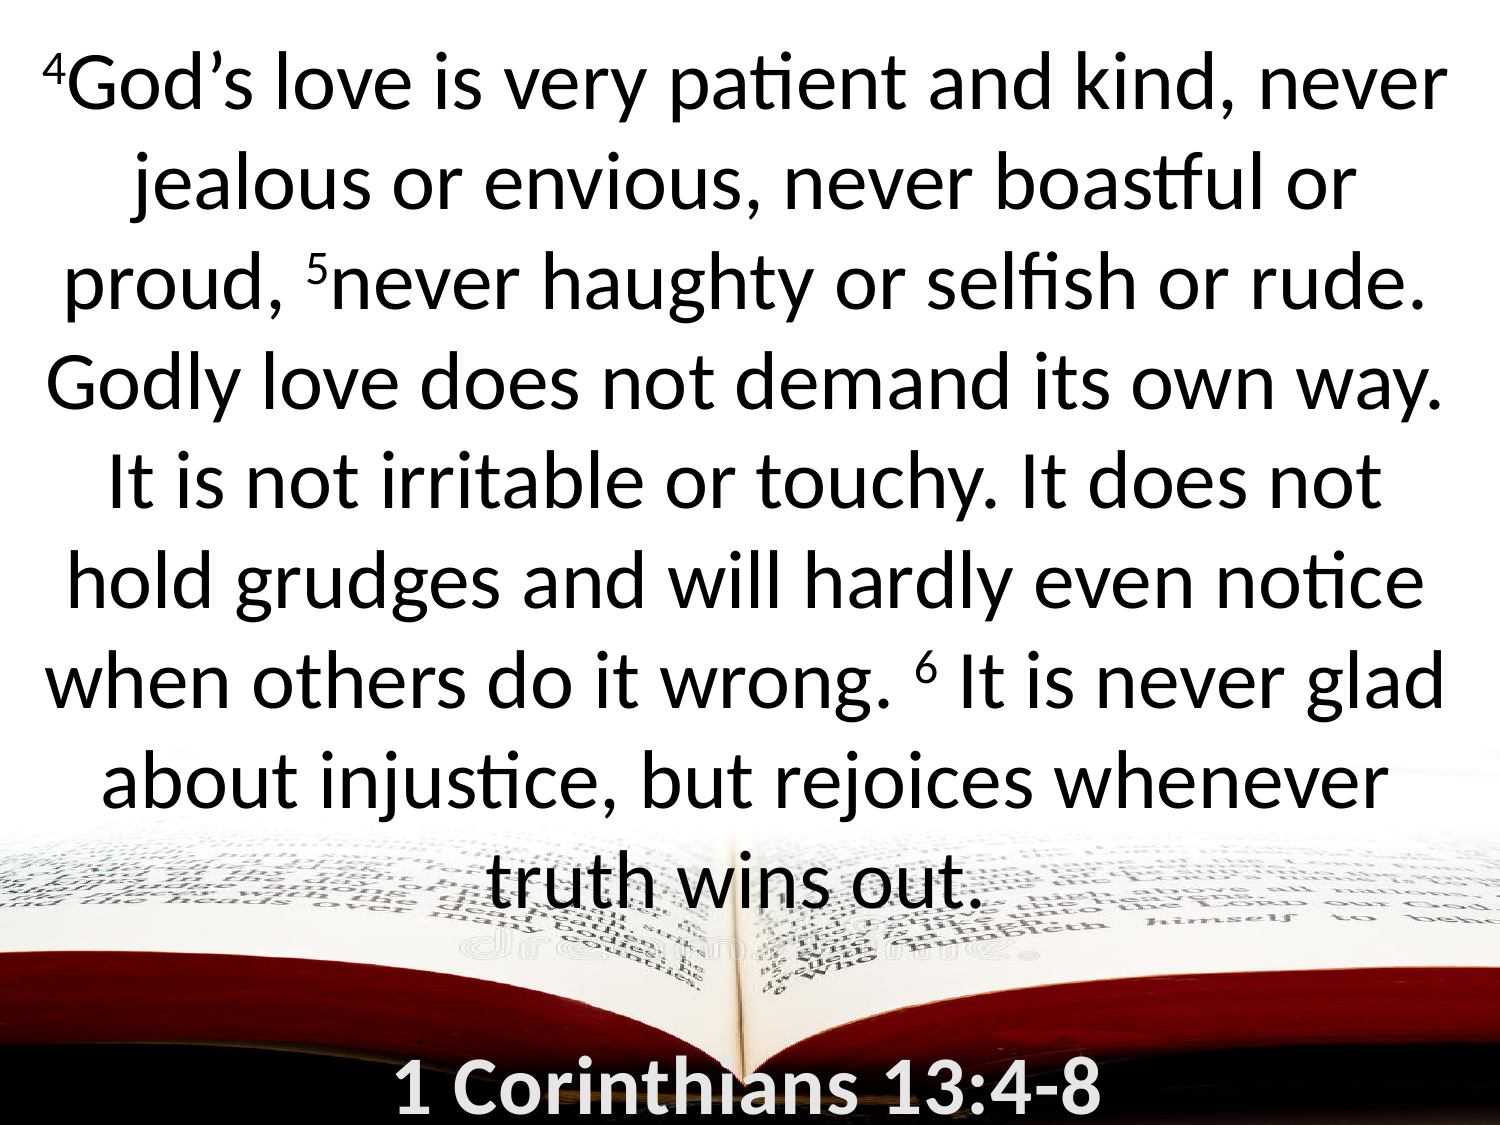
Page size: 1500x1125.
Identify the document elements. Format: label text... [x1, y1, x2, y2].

text_box 4God’s love is very patient and kind, never jealous or envious, never boastful or proud, 5never haughty or selfish or rude. Godly love does not demand its own way. It is not irritable or touchy. It does not hold grudges and will hardly even notice when others do it wrong. 6 It is never glad about injustice, but rejoices whenever truth wins out. [23, 18, 1469, 749]
picture [0, 749, 1500, 1125]
